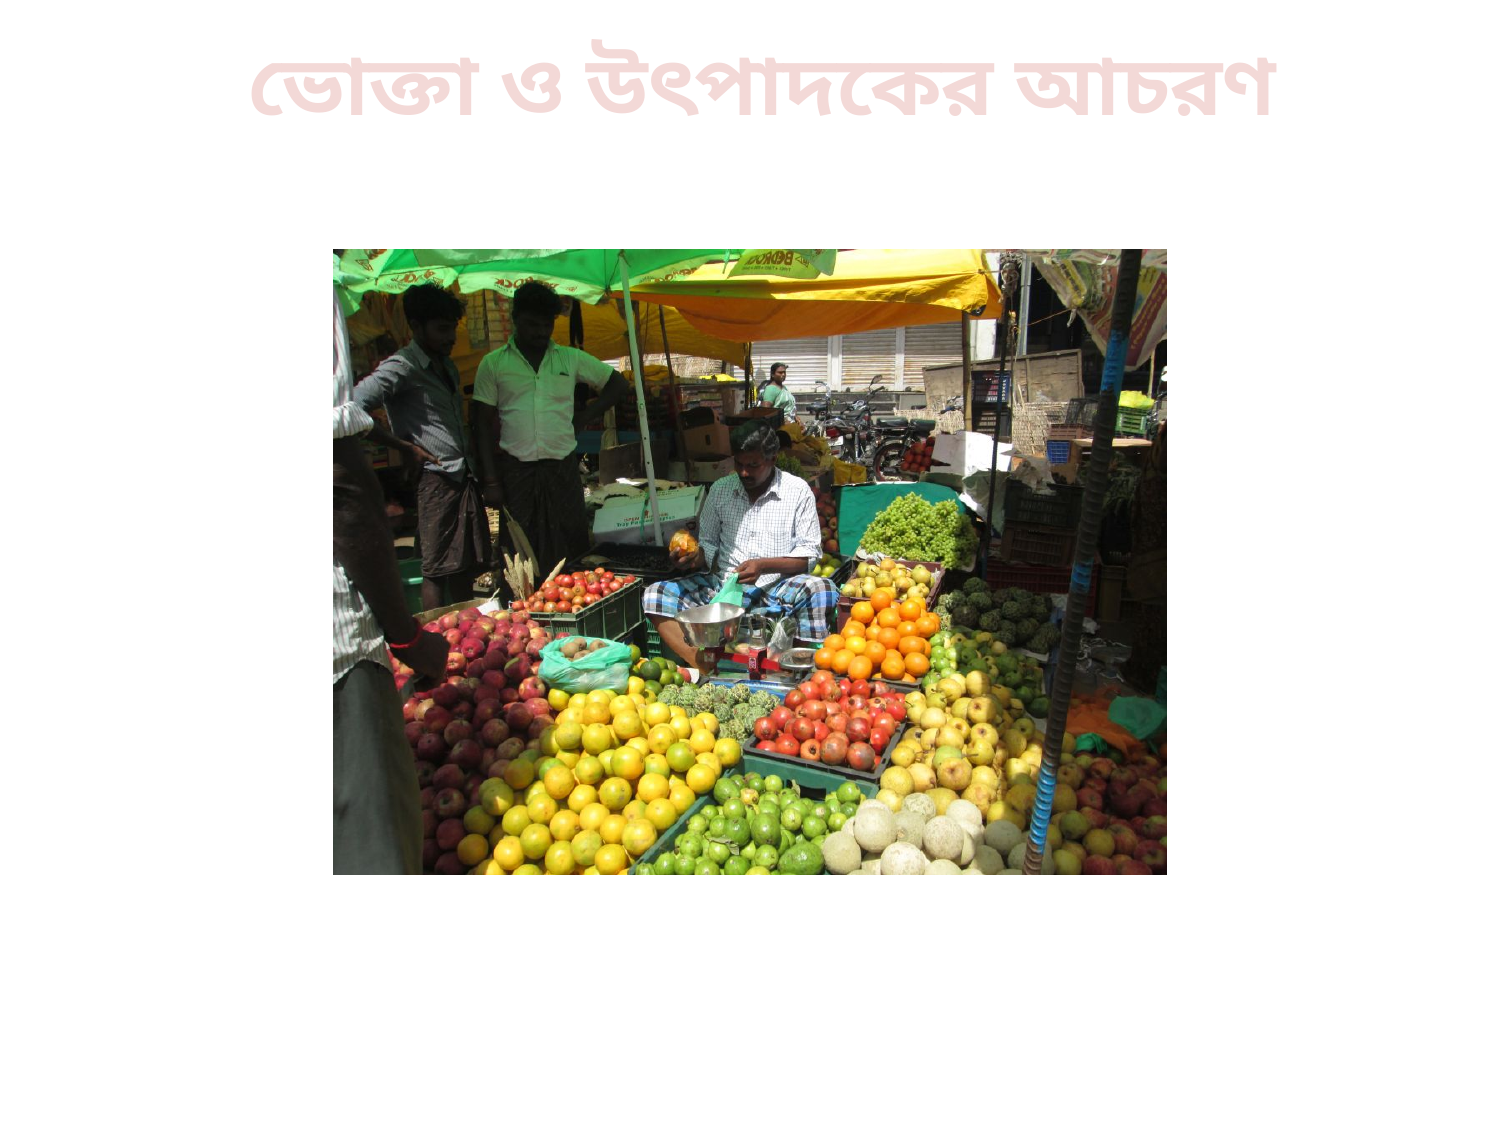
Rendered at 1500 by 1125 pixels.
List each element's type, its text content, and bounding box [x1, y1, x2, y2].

text_box ভোক্তা ও উৎপাদকের আচরণ [24, 24, 1500, 140]
picture [333, 249, 1167, 876]
